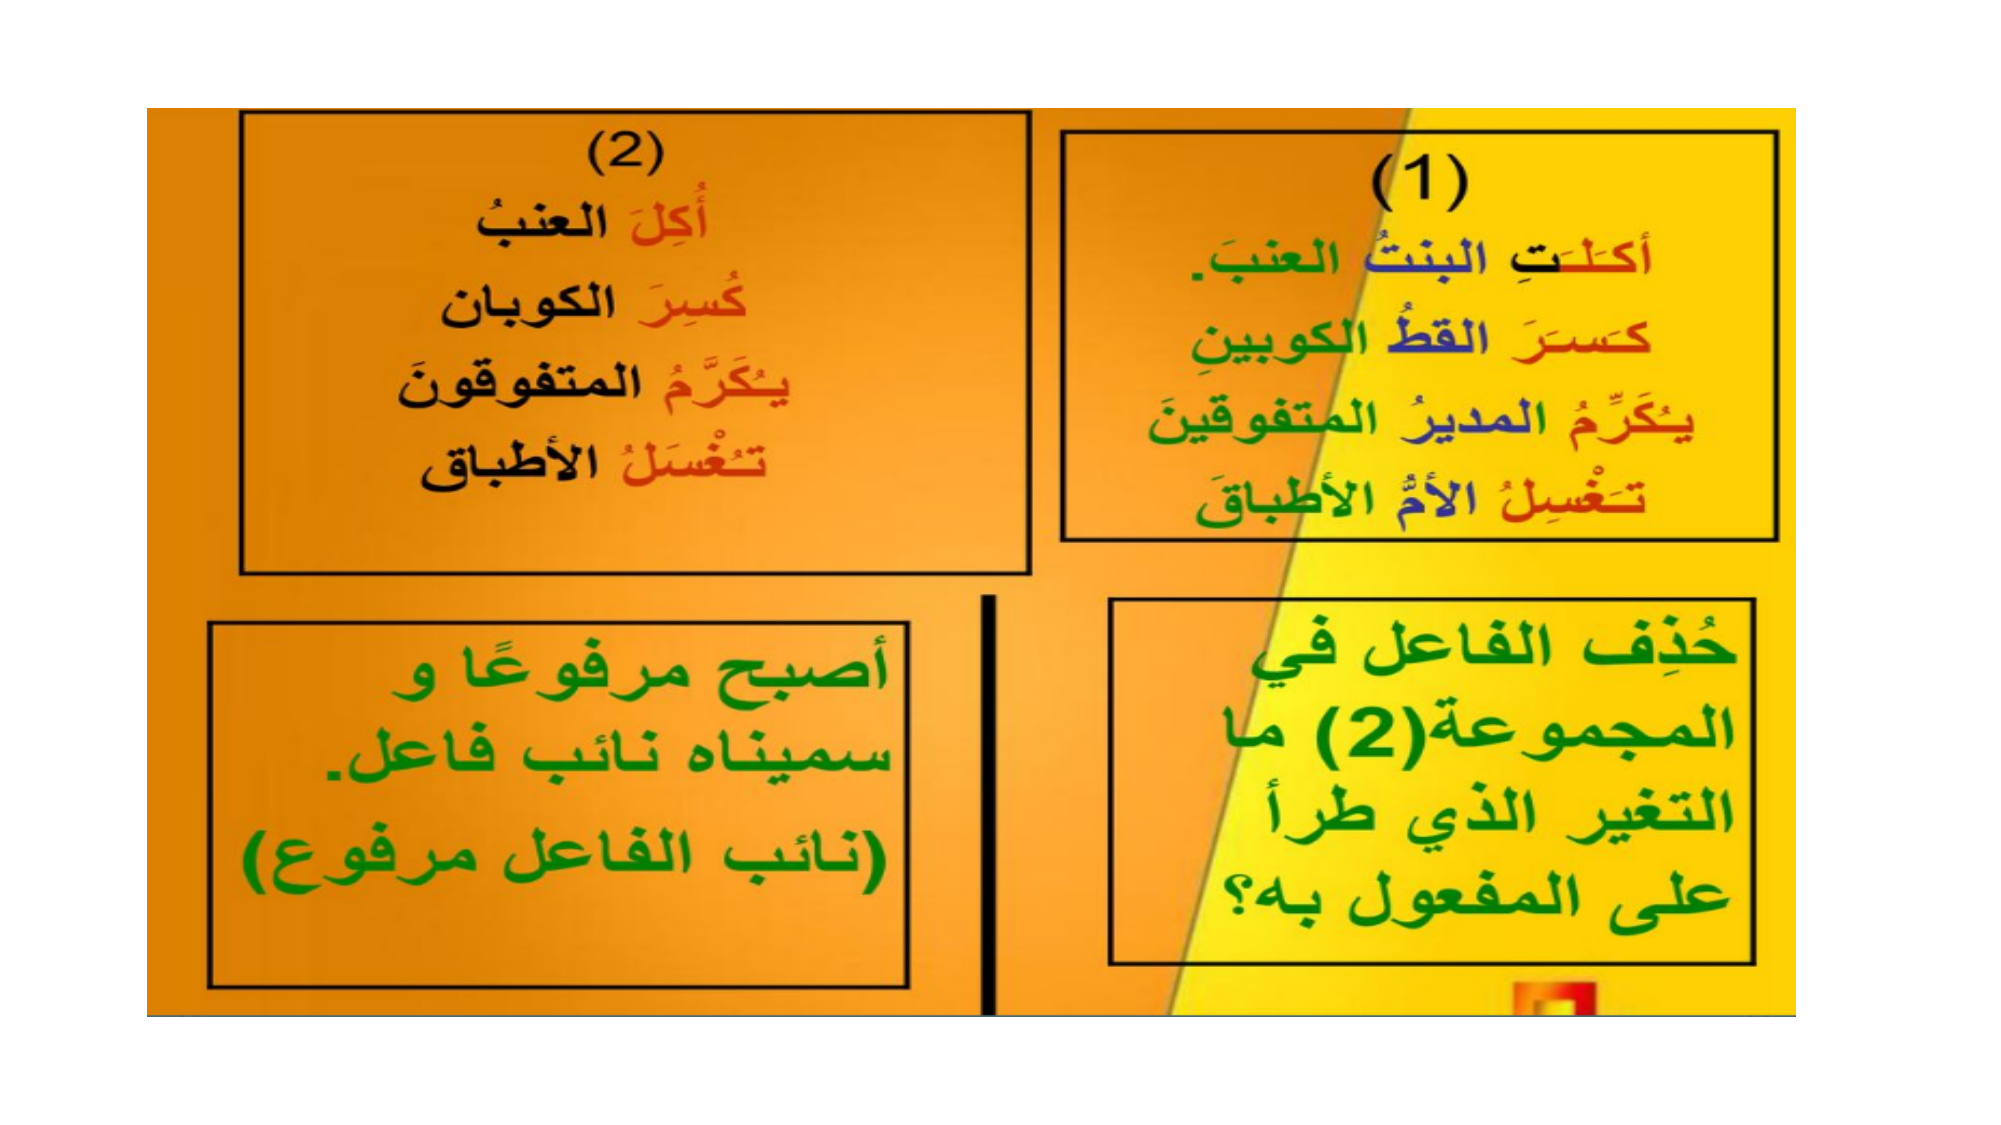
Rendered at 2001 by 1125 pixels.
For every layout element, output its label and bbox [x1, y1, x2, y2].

picture [147, 108, 1796, 1017]
